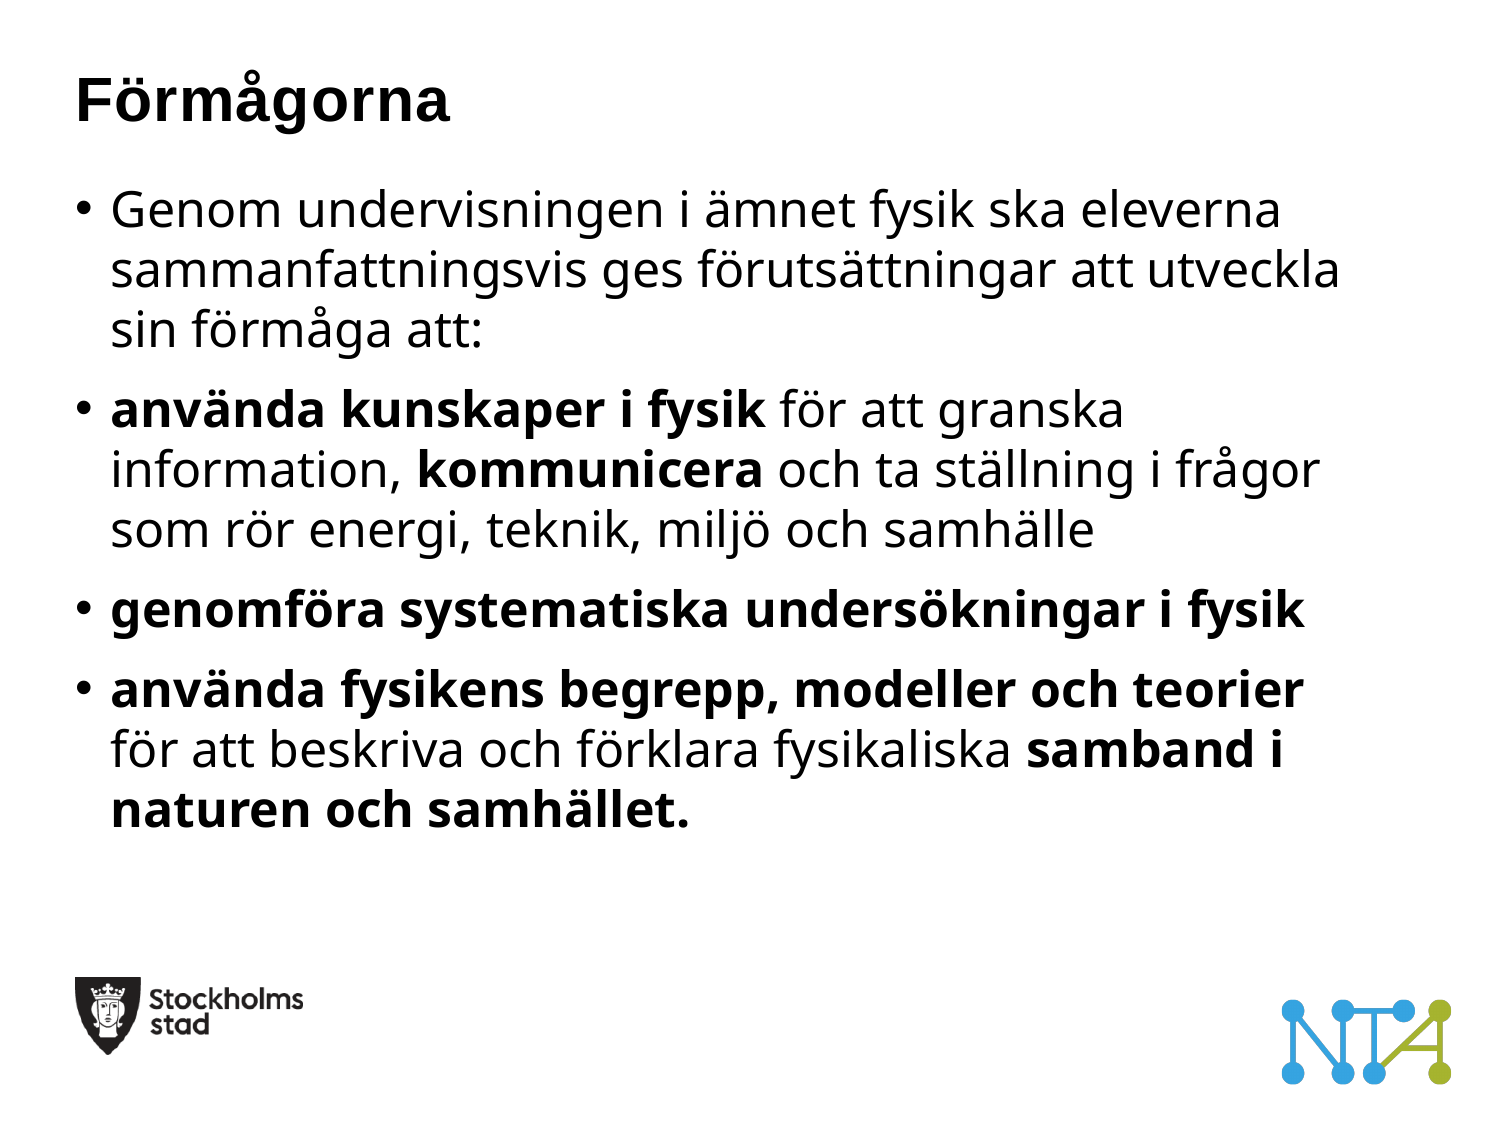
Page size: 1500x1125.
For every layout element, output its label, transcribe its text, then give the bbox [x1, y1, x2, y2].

title Förmågorna [75, 67, 1426, 206]
list Genom undervisningen i ämnet fysik ska eleverna sammanfattningsvis ges förutsättningar att utveckla sin förmåga att: använda kunskaper i fysik för att granska information, kommunicera och ta ställning i frågor som rör energi, teknik, miljö och samhälle genomföra systematiska undersökningar i fysik använda fysikens begrepp, modeller och teorier för att beskriva och förklara fysikaliska samband i naturen och samhället. [75, 206, 1355, 827]
picture [1280, 996, 1453, 1088]
picture [75, 977, 303, 1055]
